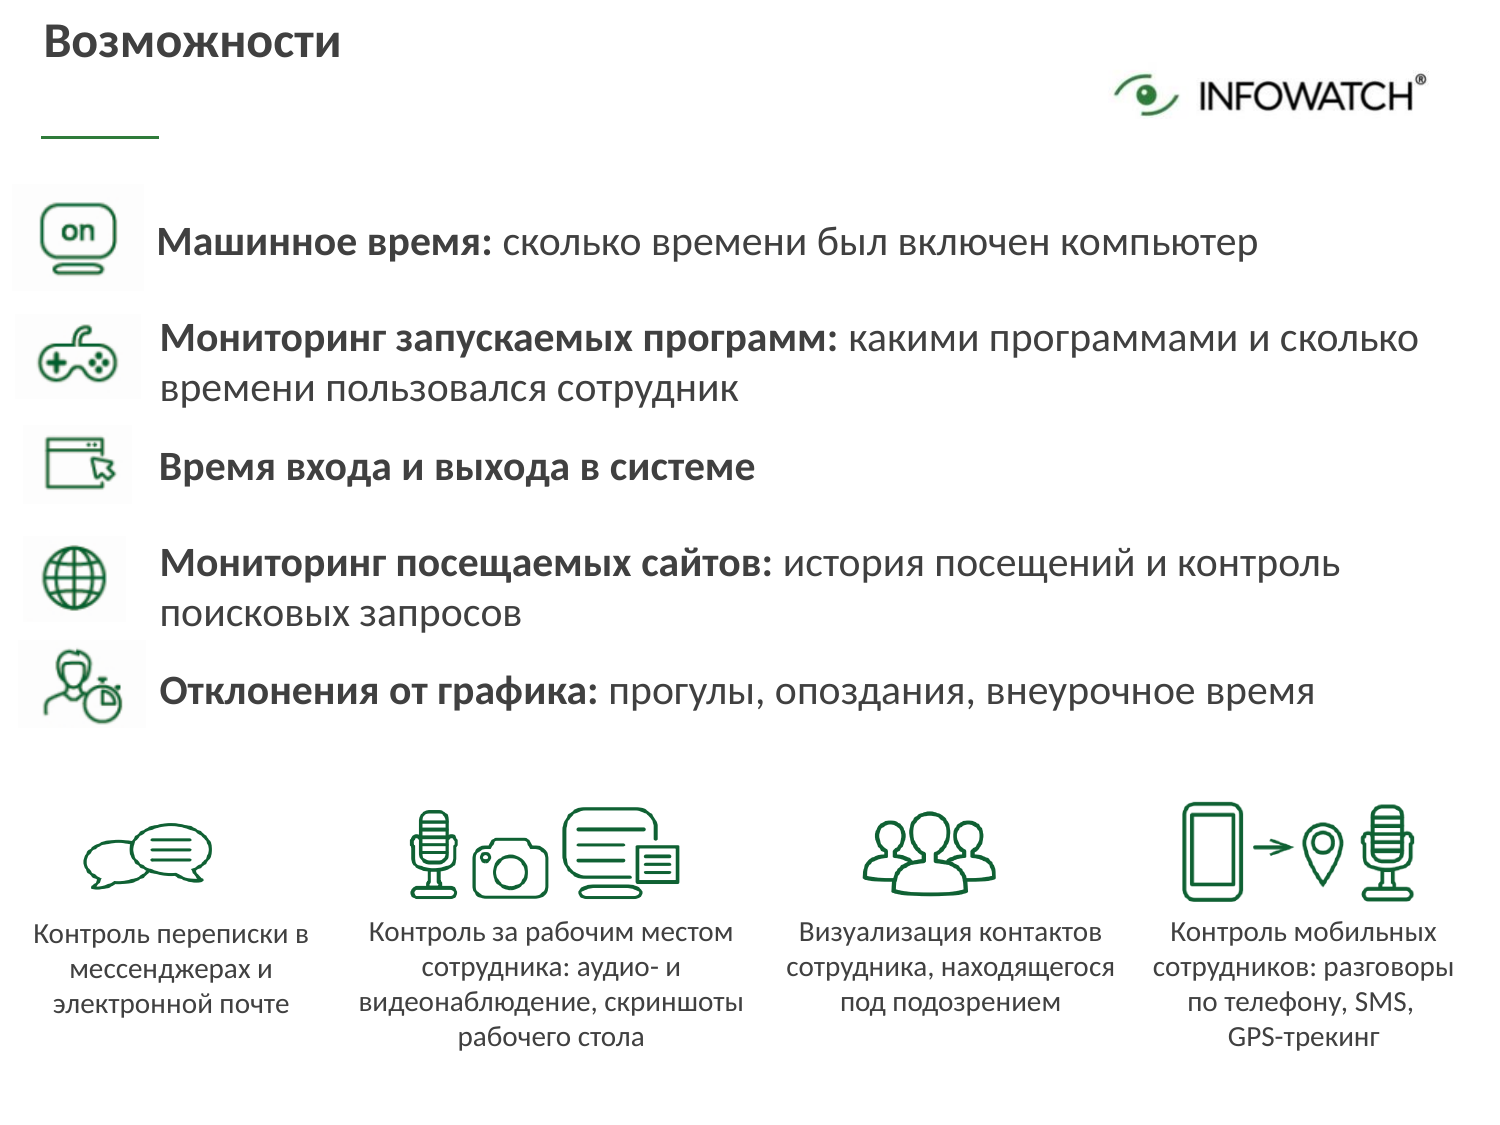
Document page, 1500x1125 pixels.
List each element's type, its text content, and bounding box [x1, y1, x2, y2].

text_box Мониторинг запускаемых программ: какими программами и сколько времени пользовался сотрудник [144, 302, 1500, 418]
picture [383, 774, 699, 918]
text_box Возможности [28, 0, 1093, 137]
picture [1163, 763, 1425, 927]
picture [23, 536, 126, 622]
text_box Визуализация контактов сотрудника, находящегося под подозрением [767, 905, 1125, 1025]
picture [1092, 54, 1433, 138]
text_box Контроль за рабочим местом сотрудника: аудио- и видеонаблюдение, скриншоты рабочего стола [336, 905, 767, 1060]
picture [15, 314, 141, 400]
picture [18, 640, 146, 729]
text_box Время входа и выхода в системе [144, 431, 948, 496]
text_box Машинное время: сколько времени был включен компьютер [149, 206, 1367, 272]
text_box Отклонения от графика: прогулы, опоздания, внеурочное время [149, 655, 1459, 721]
picture [52, 796, 240, 917]
picture [834, 786, 1022, 923]
picture [11, 184, 144, 291]
picture [23, 425, 132, 504]
text_box Контроль мобильных сотрудников: разговоры по телефону, SMS, GPS-трекинг [1125, 905, 1483, 1060]
text_box Контроль переписки в мессенджерах и электронной почте [5, 907, 336, 1027]
text_box Мониторинг посещаемых сайтов: история посещений и контроль поисковых запросов [144, 527, 1471, 642]
